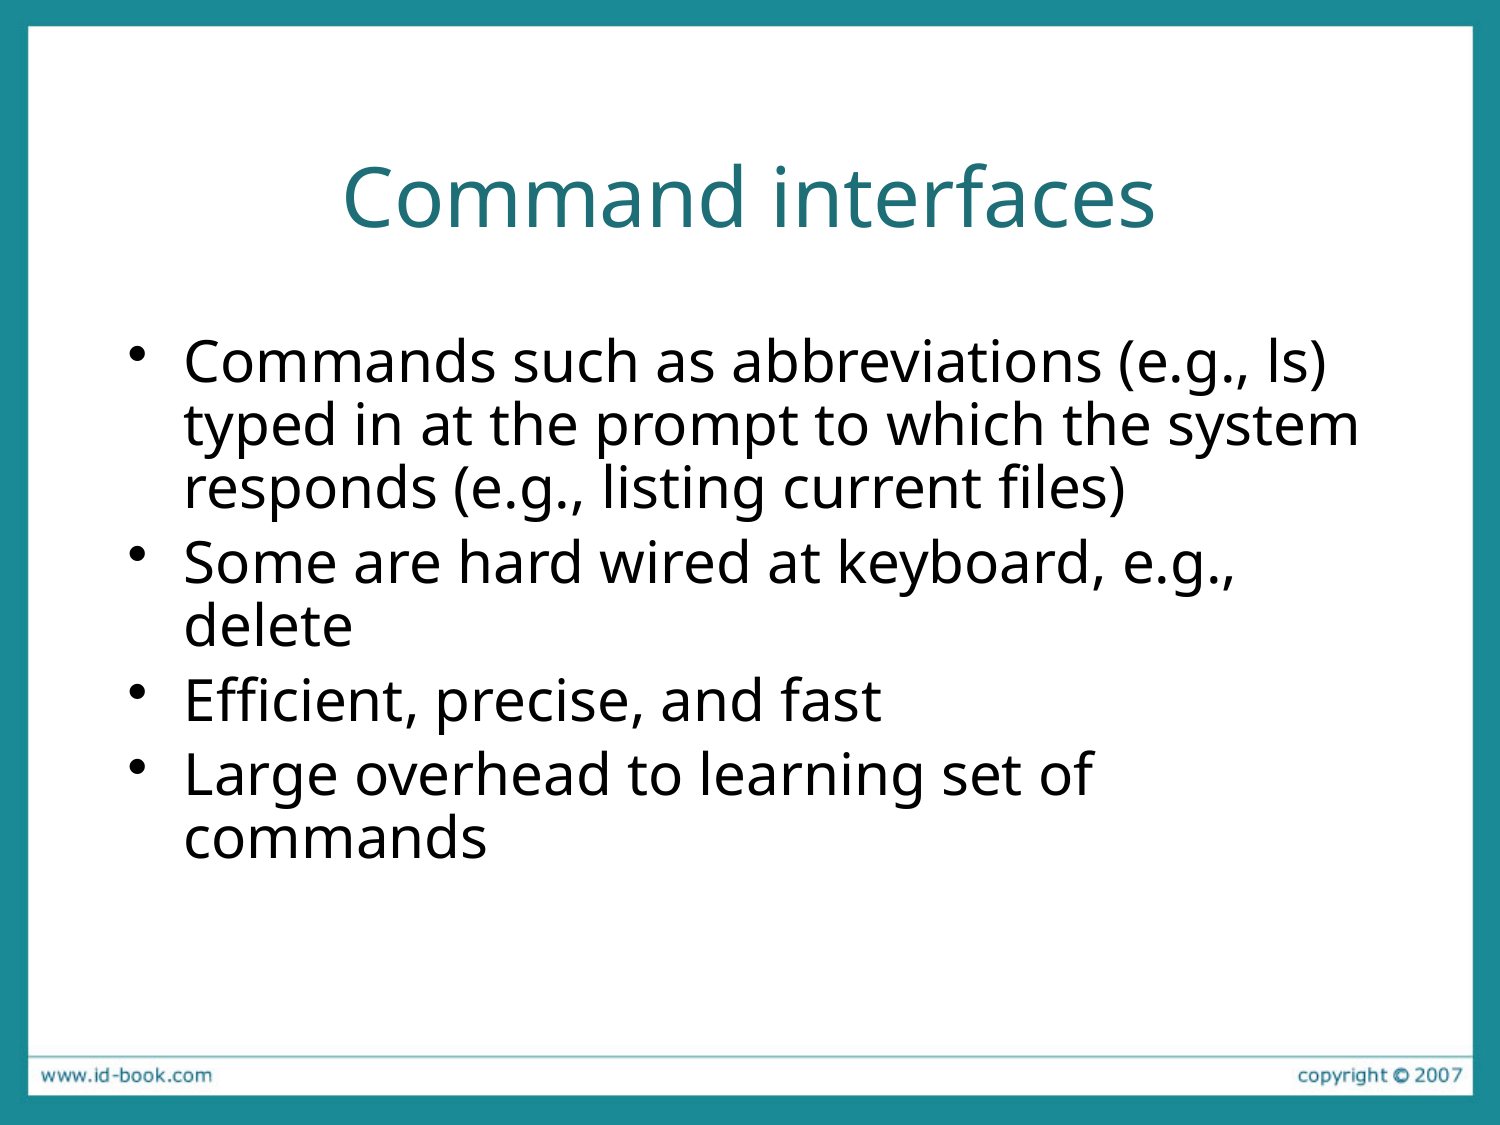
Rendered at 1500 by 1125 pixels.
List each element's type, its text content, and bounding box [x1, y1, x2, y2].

title Command interfaces [112, 99, 1388, 288]
picture [0, 0, 1500, 1125]
list Commands such as abbreviations (e.g., ls) typed in at the prompt to which the system responds (e.g., listing current files) Some are hard wired at keyboard, e.g., delete Efficient, precise, and fast Large overhead to learning set of commands [112, 324, 1388, 1000]
